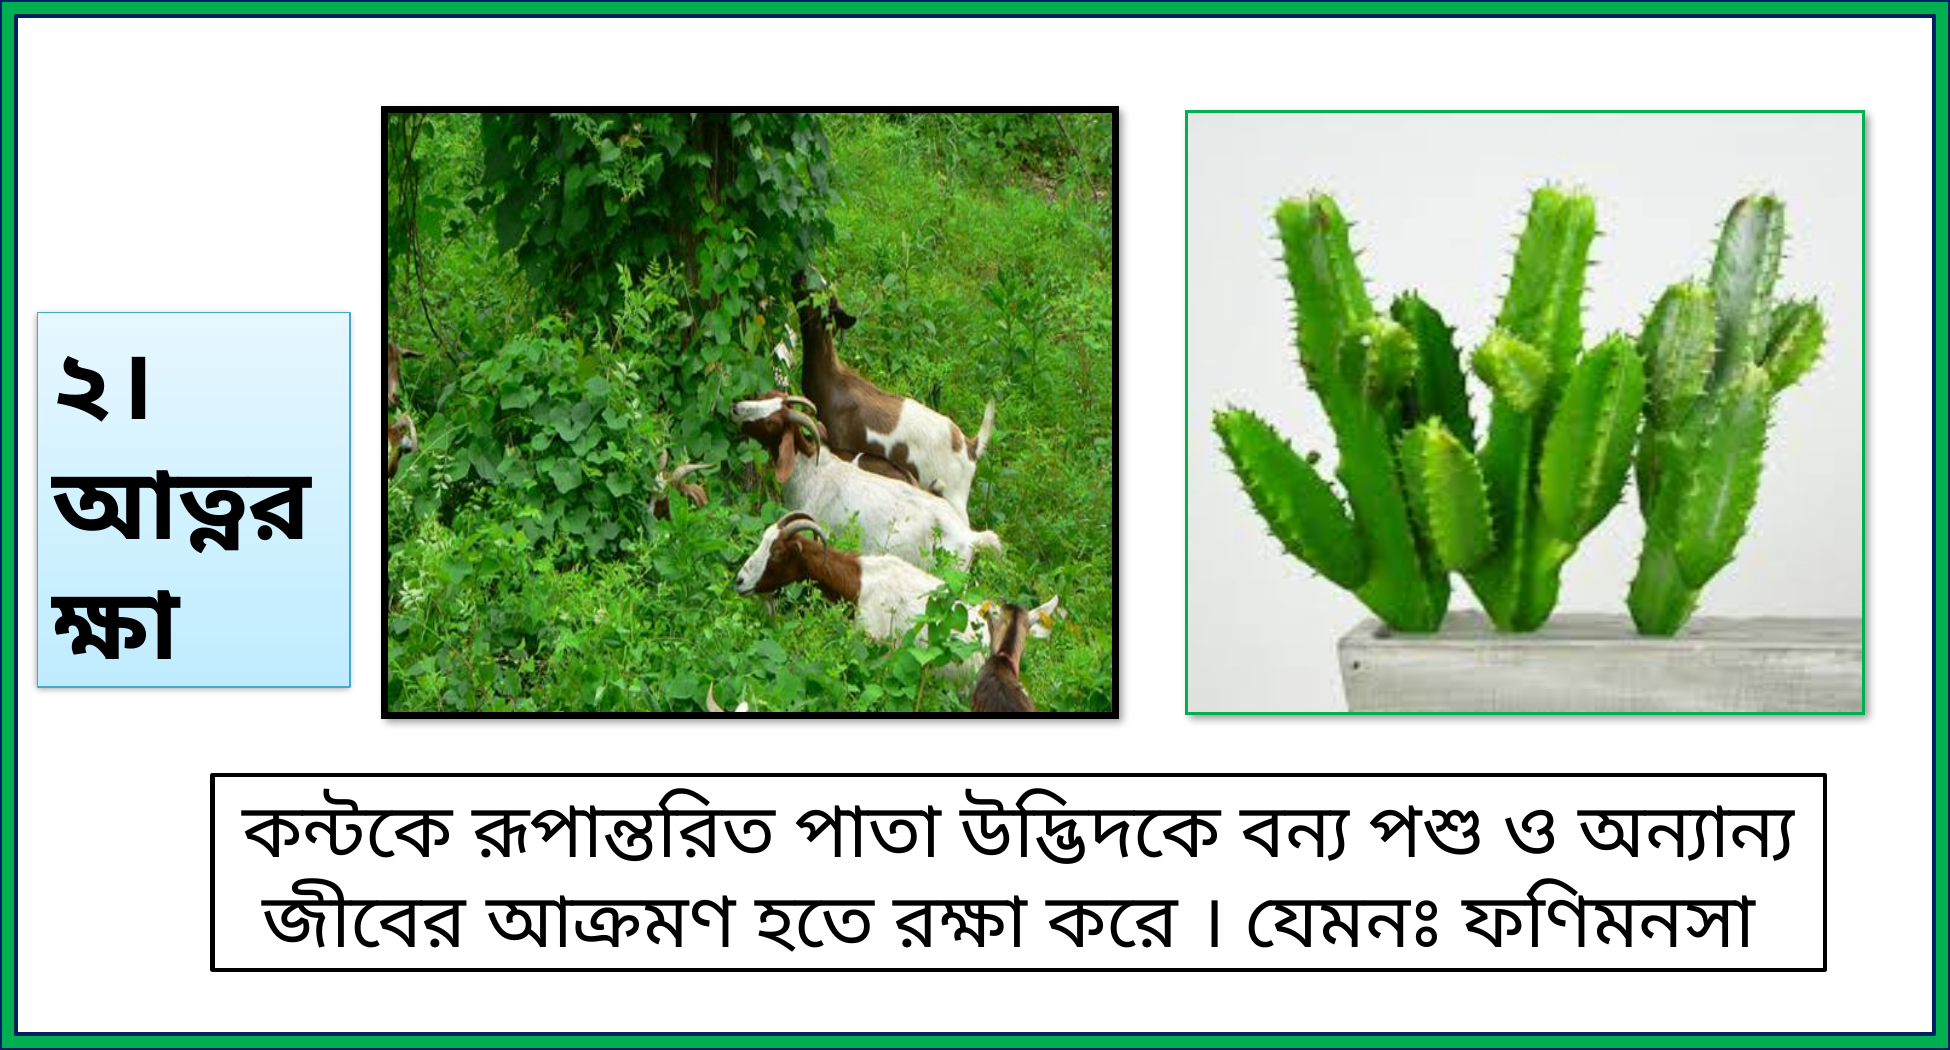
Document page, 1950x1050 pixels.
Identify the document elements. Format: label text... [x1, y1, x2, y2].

picture [1187, 112, 1863, 713]
text_box [0, 0, 1950, 1050]
picture [387, 112, 1113, 713]
text_box কন্টকে রূপান্তরিত পাতা উদ্ভিদকে বন্য পশু ও অন্যান্য জীবের আক্রমণ হতে রক্ষা করে । যেমনঃ ফণিমনসা [210, 773, 1827, 972]
text_box ২। আত্নরক্ষা [37, 312, 351, 688]
